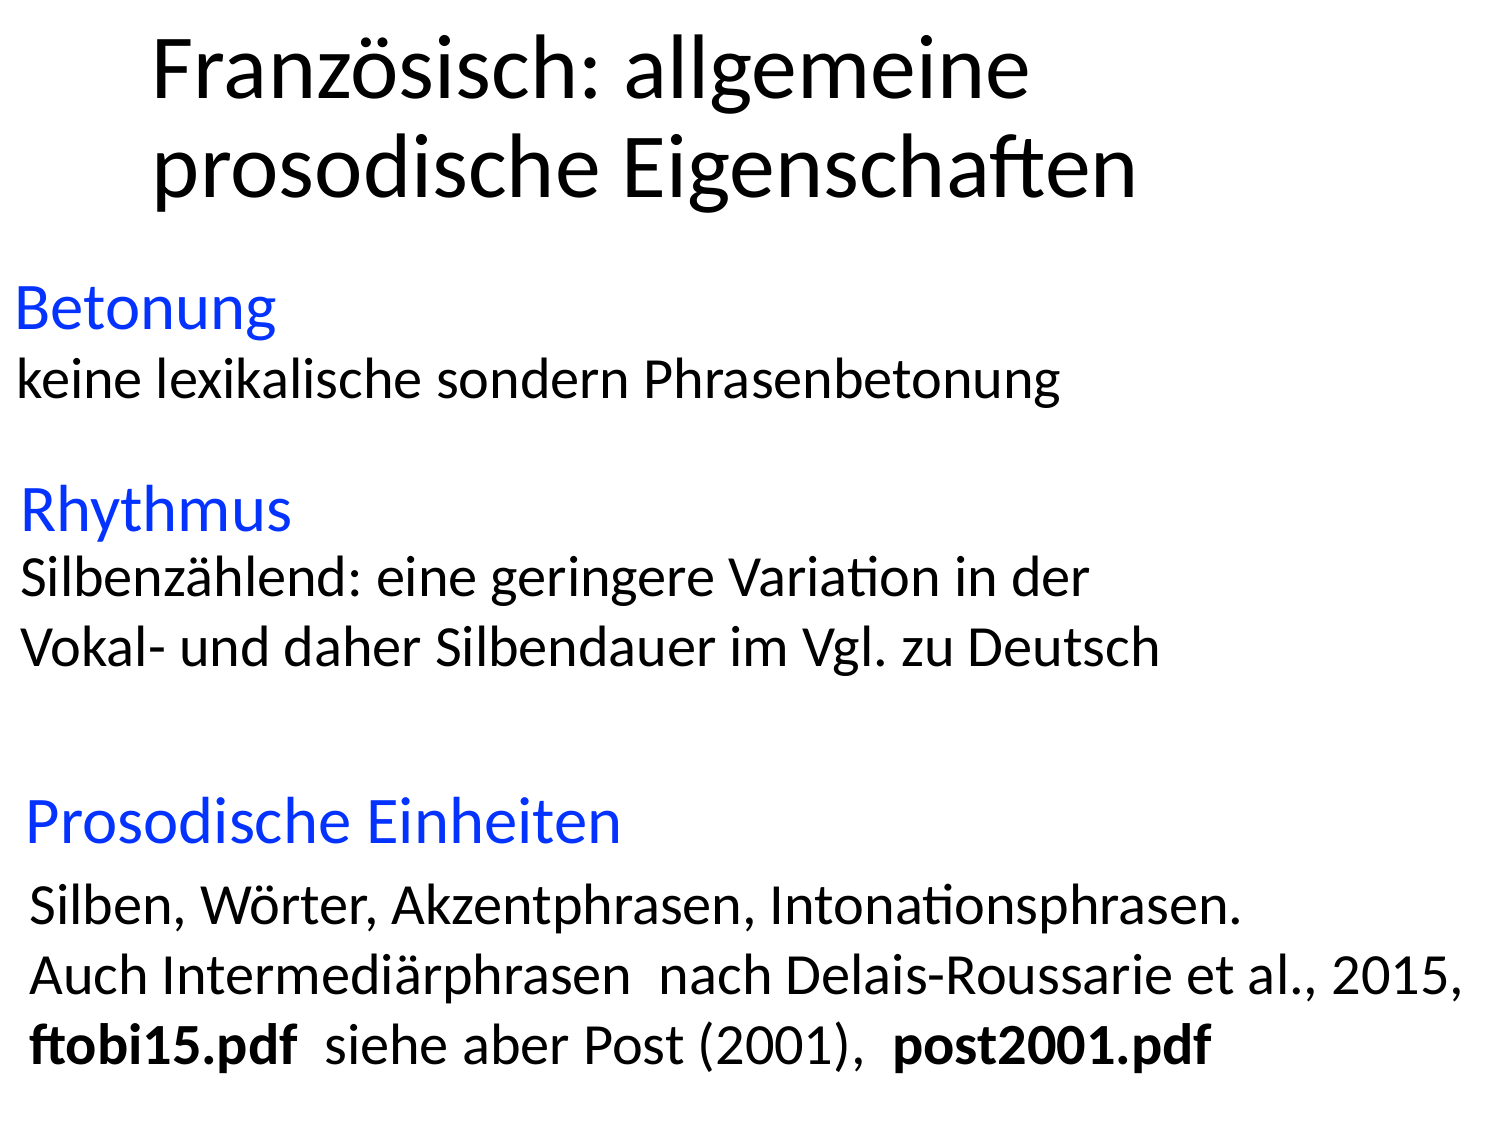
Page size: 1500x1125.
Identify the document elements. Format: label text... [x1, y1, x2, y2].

text_box Prosodische Einheiten [10, 769, 823, 865]
text_box Silbenzählend: eine geringere Variation in der Vokal- und daher Silbendauer im Vgl. zu Deutsch [5, 531, 1218, 686]
text_box Rhythmus [5, 457, 507, 531]
text_box Silben, Wörter, Akzentphrasen, Intonationsphrasen. Auch Intermediärphrasen nach Delais-Roussarie et al., 2015, ftobi15.pdf siehe aber Post (2001), post2001.pdf [14, 858, 1500, 1084]
text_box keine lexikalische sondern Phrasenbetonung [1, 332, 1215, 418]
text_box Betonung [0, 256, 458, 351]
text_box Französisch: allgemeine prosodische Eigenschaften [136, 10, 1439, 228]
